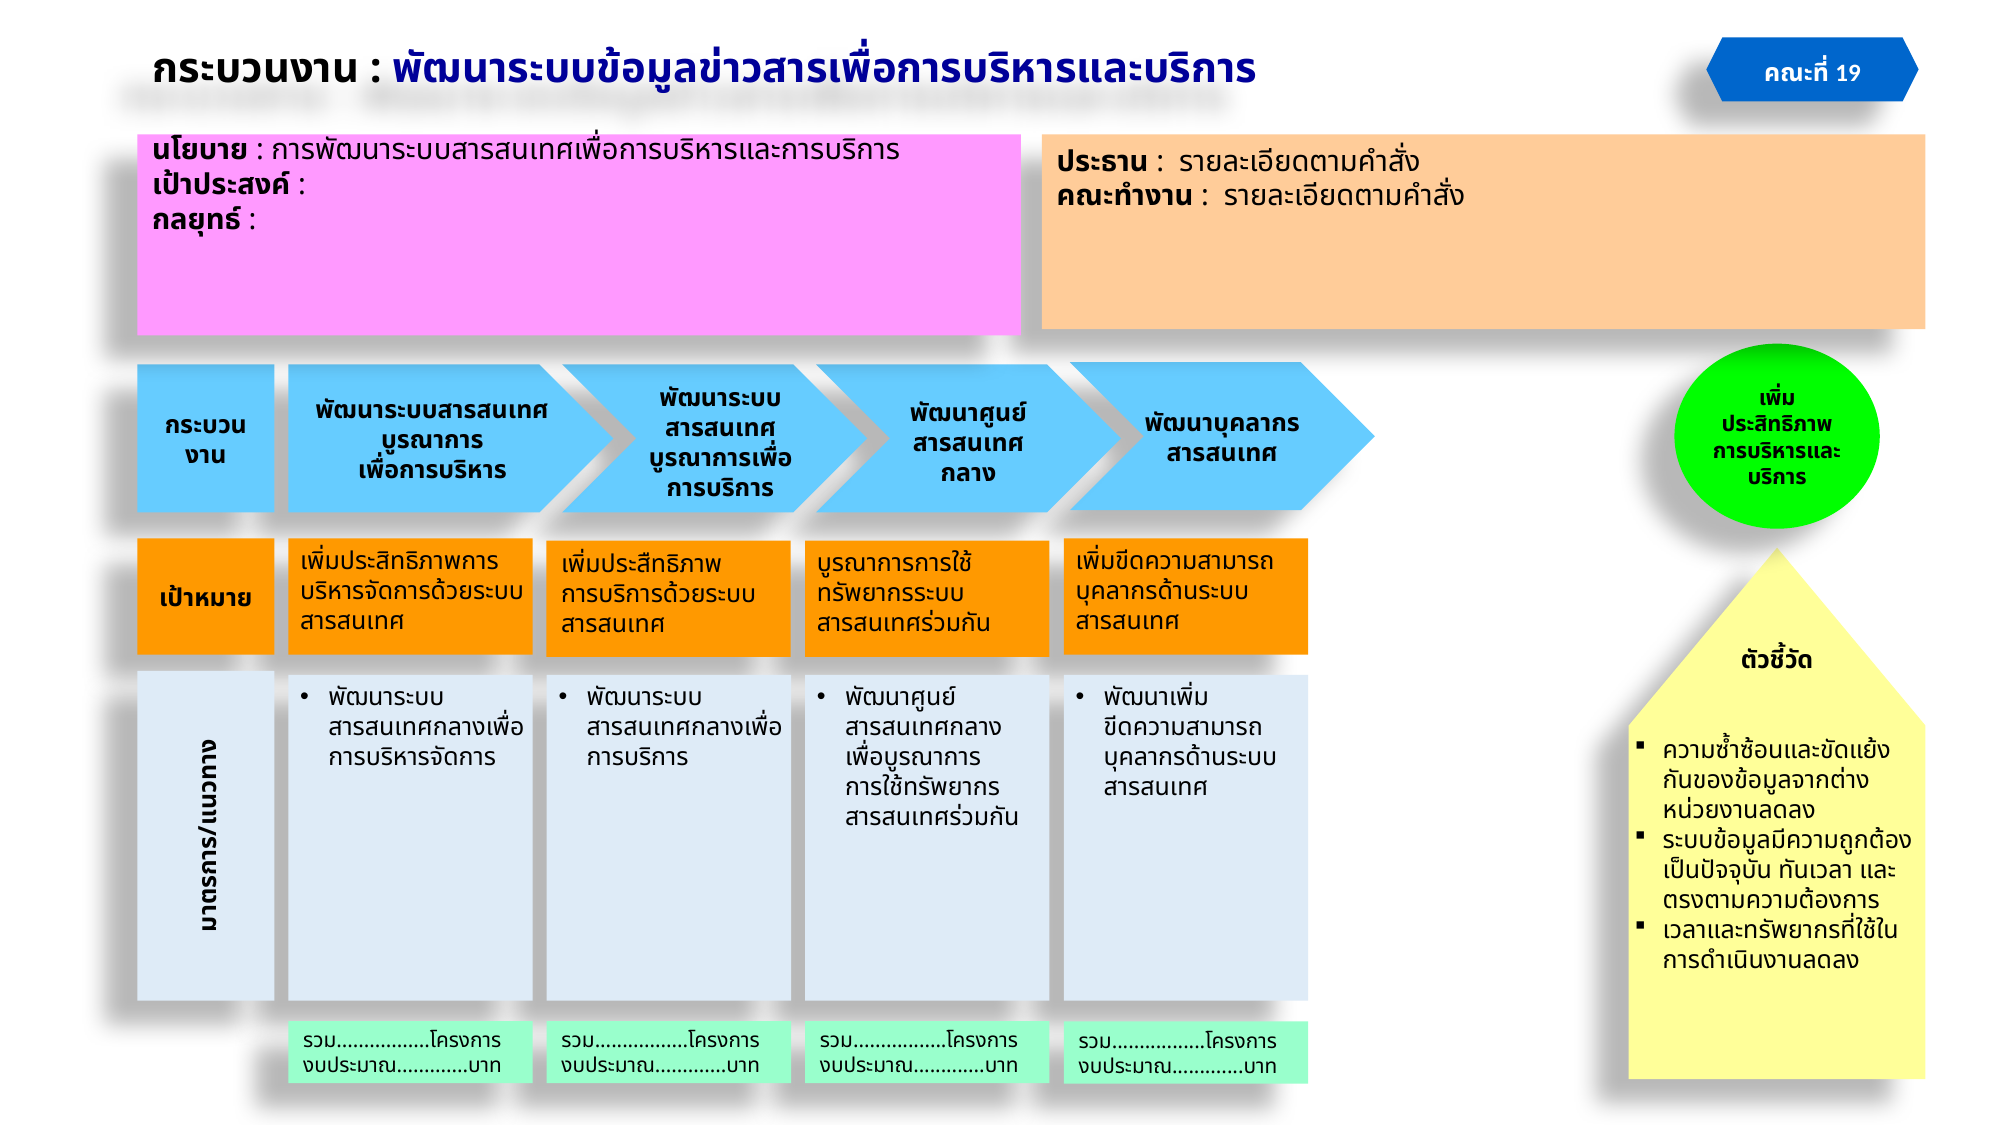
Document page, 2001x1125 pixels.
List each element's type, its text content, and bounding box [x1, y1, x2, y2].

text_box รวม.................โครงการ งบประมาณ.............บาท [804, 1020, 1050, 1084]
text_box พัฒนาระบบสารสนเทศกลางเพื่อการบริหารจัดการ [287, 674, 534, 1002]
text_box กระบวน งาน [136, 375, 275, 513]
text_box รวม.................โครงการ งบประมาณ.............บาท [287, 1020, 534, 1084]
text_box คณะที่ 19 [1705, 36, 1920, 103]
text_box เพิ่มประสืทธิภาพ การบริการด้วยระบบ สารสนเทศ [545, 540, 792, 658]
text_box พัฒนาระบบสารสนเทศกลางเพื่อการบริการ [546, 674, 792, 1002]
text_box รวม.................โครงการ งบประมาณ.............บาท [546, 1020, 792, 1084]
text_box เพิ่มขีดความสามารถ บุคลากรด้านระบบสารสนเทศ [1063, 537, 1309, 656]
text_box นโยบาย : การพัฒนาระบบสารสนเทศเพื่อการบริหารและการบริการ เป้าประสงค์ : กลยุทธ์ : [136, 133, 1022, 337]
text_box พัฒนาเพิ่ม ขีดความสามารถบุคลากรด้านระบบสารสนเทศ [1063, 674, 1309, 1002]
text_box ประธาน : รายละเอียดตามคำสั่ง คณะทำงาน : รายละเอียดตามคำสั่ง [1041, 133, 1926, 330]
text_box เพิ่มประสิทธิภาพการ บริหารจัดการด้วยระบบ สารสนเทศ [287, 537, 534, 656]
text_box พัฒนาระบบสารสนเทศบูรณาการเพื่อการบริการ [559, 375, 869, 514]
text_box ตัวชี้วัด ความซ้ำซ้อนและขัดแย้งกันของข้อมูลจากต่างหน่วยงานลดลง ระบบข้อมูลมีความถูกต้องเป็นปัจจุบัน ทันเวลา และตรงตามความต้องการ เวลาและทรัพยากรที่ใช้ในการดำเนินงานลดลง [1627, 561, 1927, 1081]
text_box รวม.................โครงการ งบประมาณ.............บาท [1063, 1020, 1309, 1085]
text_box พัฒนาศูนย์สารสนเทศกลาง [813, 364, 1123, 514]
text_box มาตรการ/แนวทาง [136, 670, 275, 1002]
text_box บูรณาการการใช้ทรัพยากรระบบสารสนเทศร่วมกัน [804, 540, 1050, 658]
text_box เป้าหมาย [136, 537, 275, 656]
text_box เพิ่มประสิทธิภาพการบริหารและบริการ [1673, 369, 1881, 530]
text_box พัฒนาระบบสารสนเทศบูรณาการ เพื่อการบริหาร [287, 375, 615, 514]
text_box พัฒนาบุคลากร สารสนเทศ [1067, 369, 1377, 512]
text_box พัฒนาศูนย์สารสนเทศกลาง เพื่อบูรณาการ การใช้ทรัพยากรสารสนเทศร่วมกัน [804, 674, 1050, 1002]
title กระบวนงาน : พัฒนาระบบข้อมูลข่าวสารเพื่อการบริหารและบริการ [137, 18, 1863, 121]
